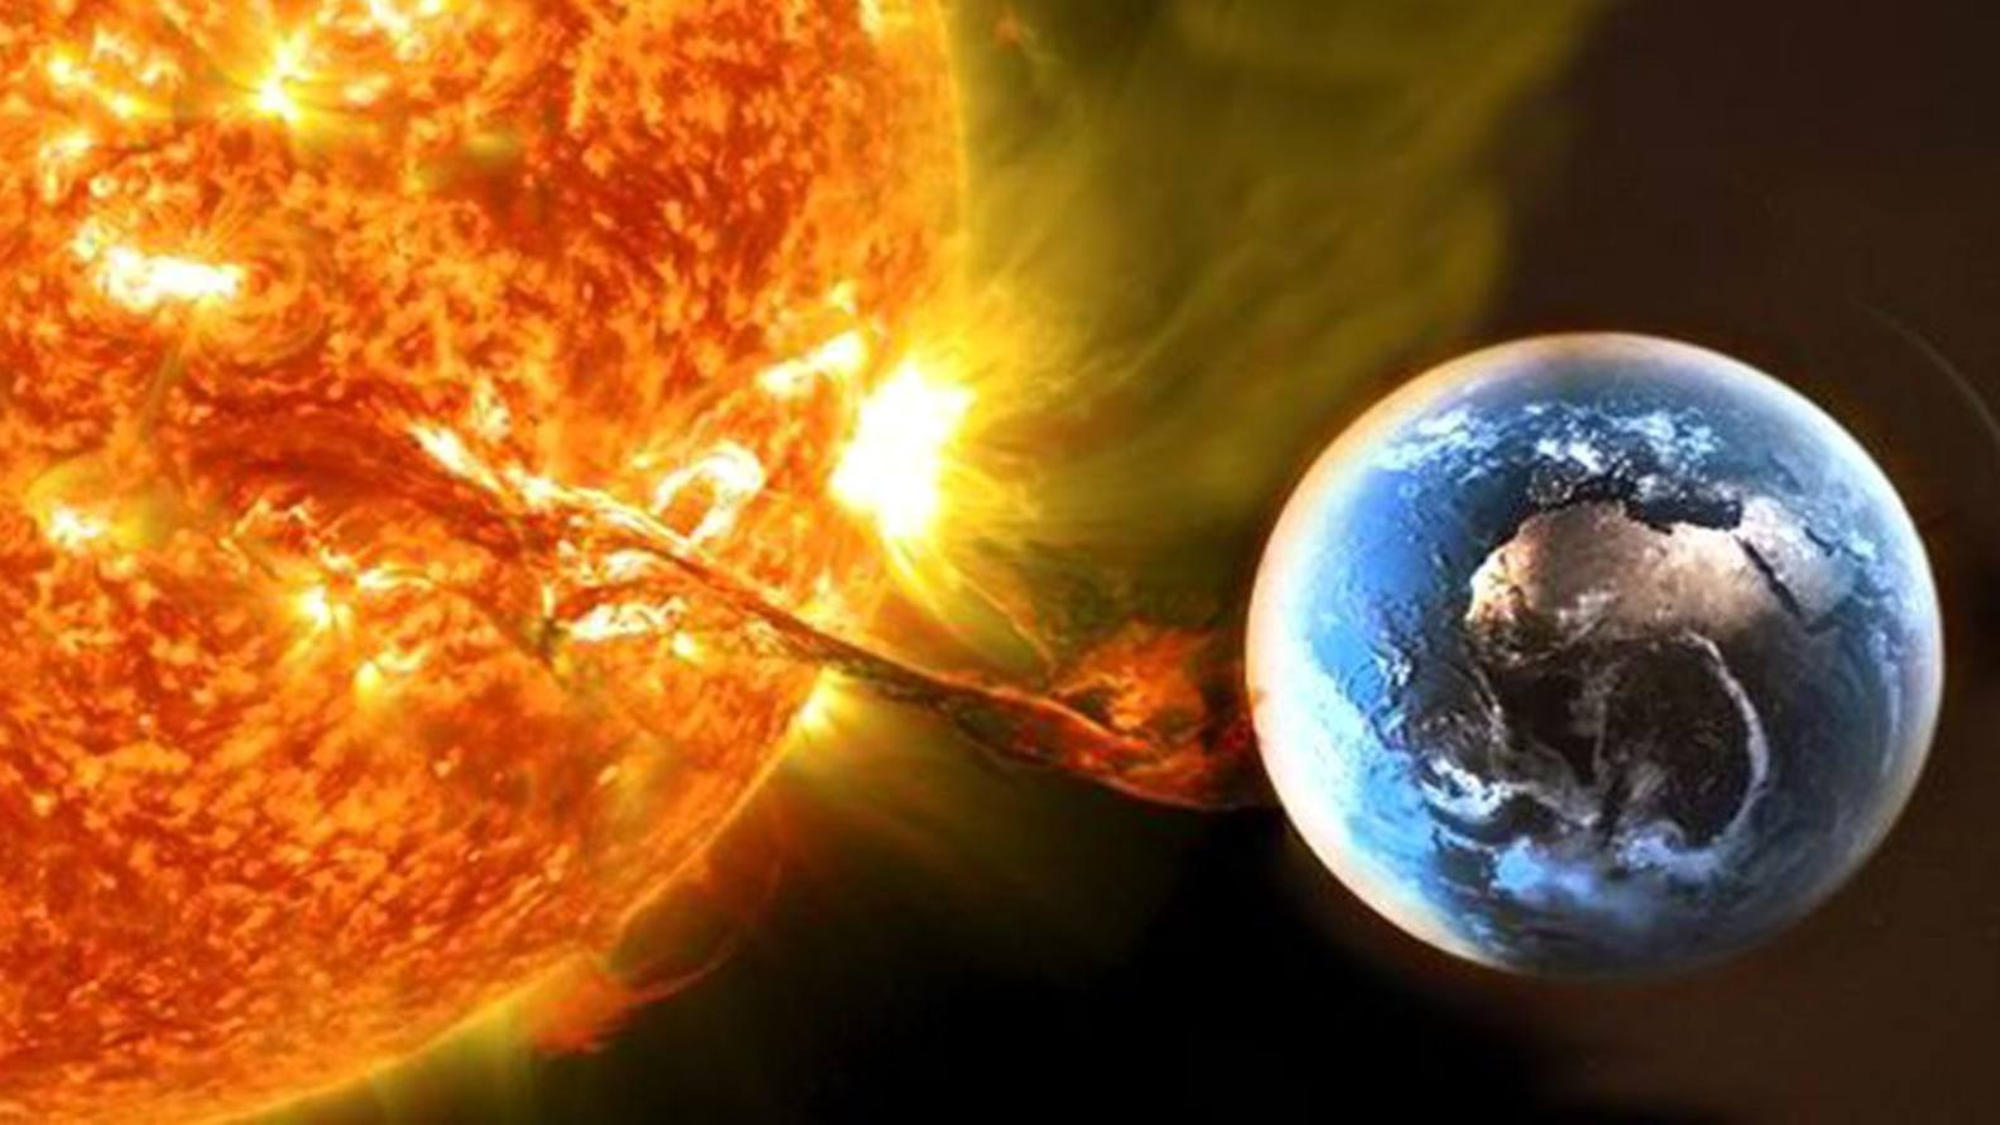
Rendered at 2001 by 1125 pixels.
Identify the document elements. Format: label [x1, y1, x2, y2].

list [0, 0, 2000, 1125]
